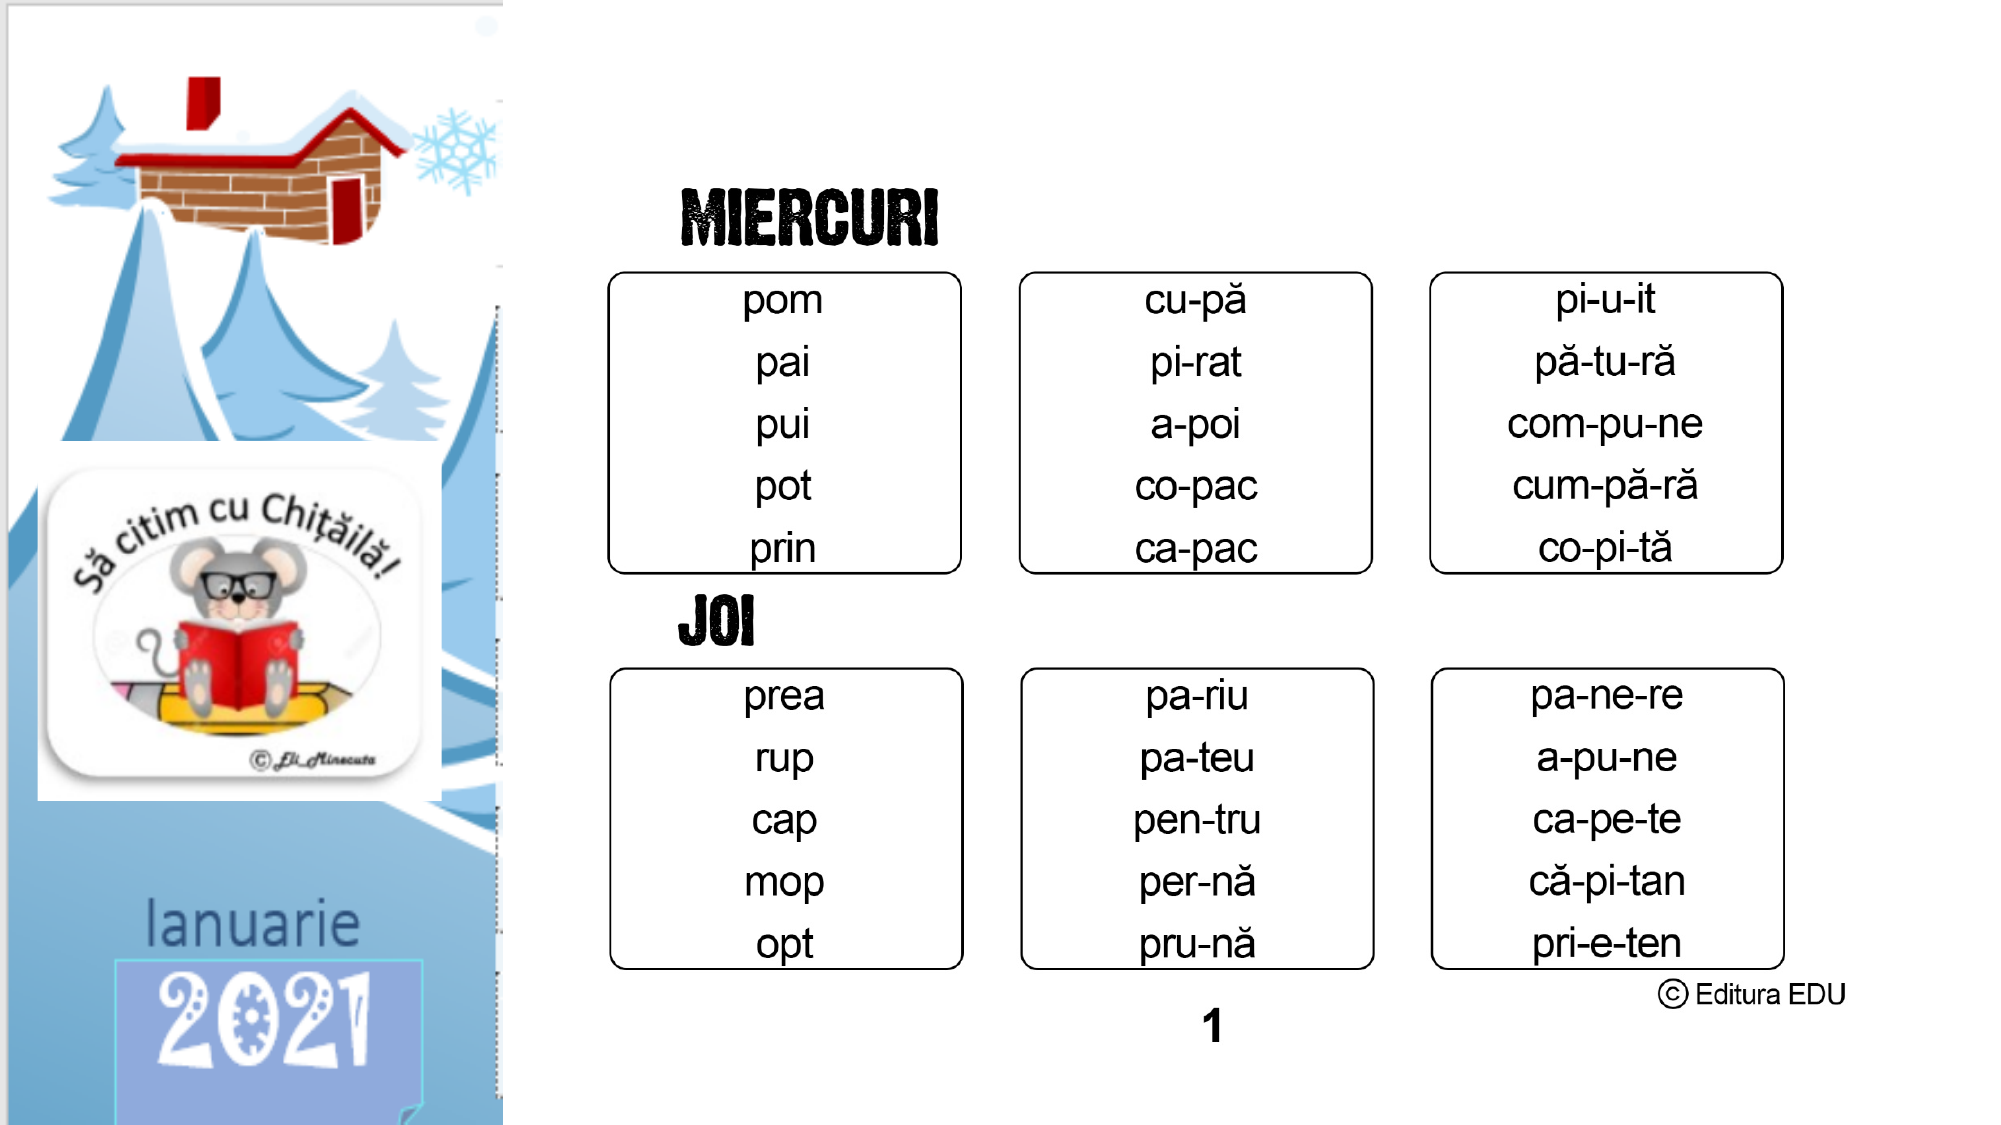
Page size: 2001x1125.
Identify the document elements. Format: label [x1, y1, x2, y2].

picture [37, 441, 442, 801]
list [0, 0, 503, 1125]
picture [502, 176, 1923, 1125]
